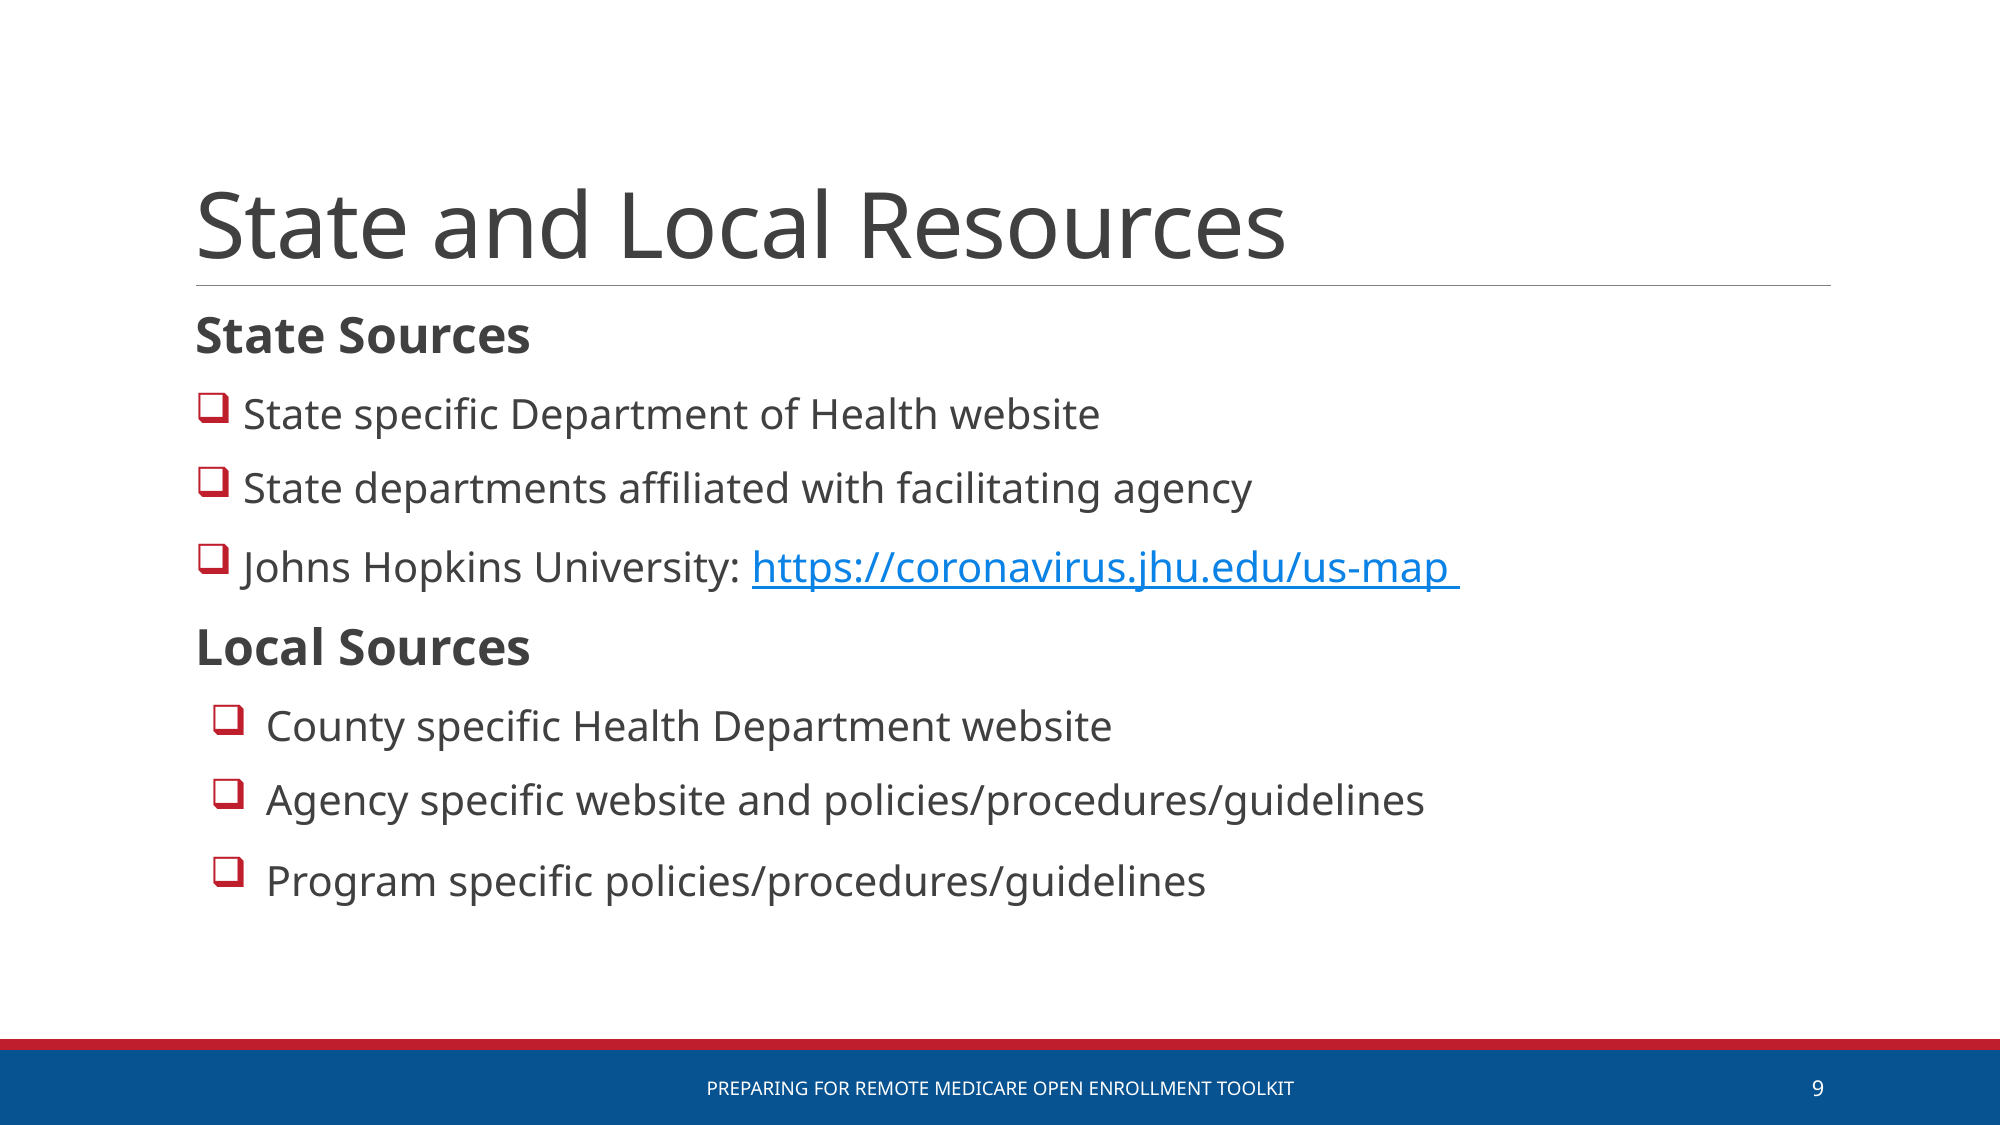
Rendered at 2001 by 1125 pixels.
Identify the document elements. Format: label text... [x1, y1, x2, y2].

footer Preparing for remote Medicare Open Enrollment Toolkit [604, 1059, 1396, 1120]
slide_number 9 [1624, 1059, 1840, 1120]
title State and Local Resources [180, 47, 1830, 285]
list State​ Sources State specific Department of Health website​ State departments affiliated with facilitating agency​ Johns Hopkins University: https://coronavirus.jhu.edu/us-map ​ Local​ Sources County specific Health Department website​ Agency specific website and policies/procedures/guidelines​ Program specific policies/procedures/guidelines​ [180, 302, 1830, 1003]
